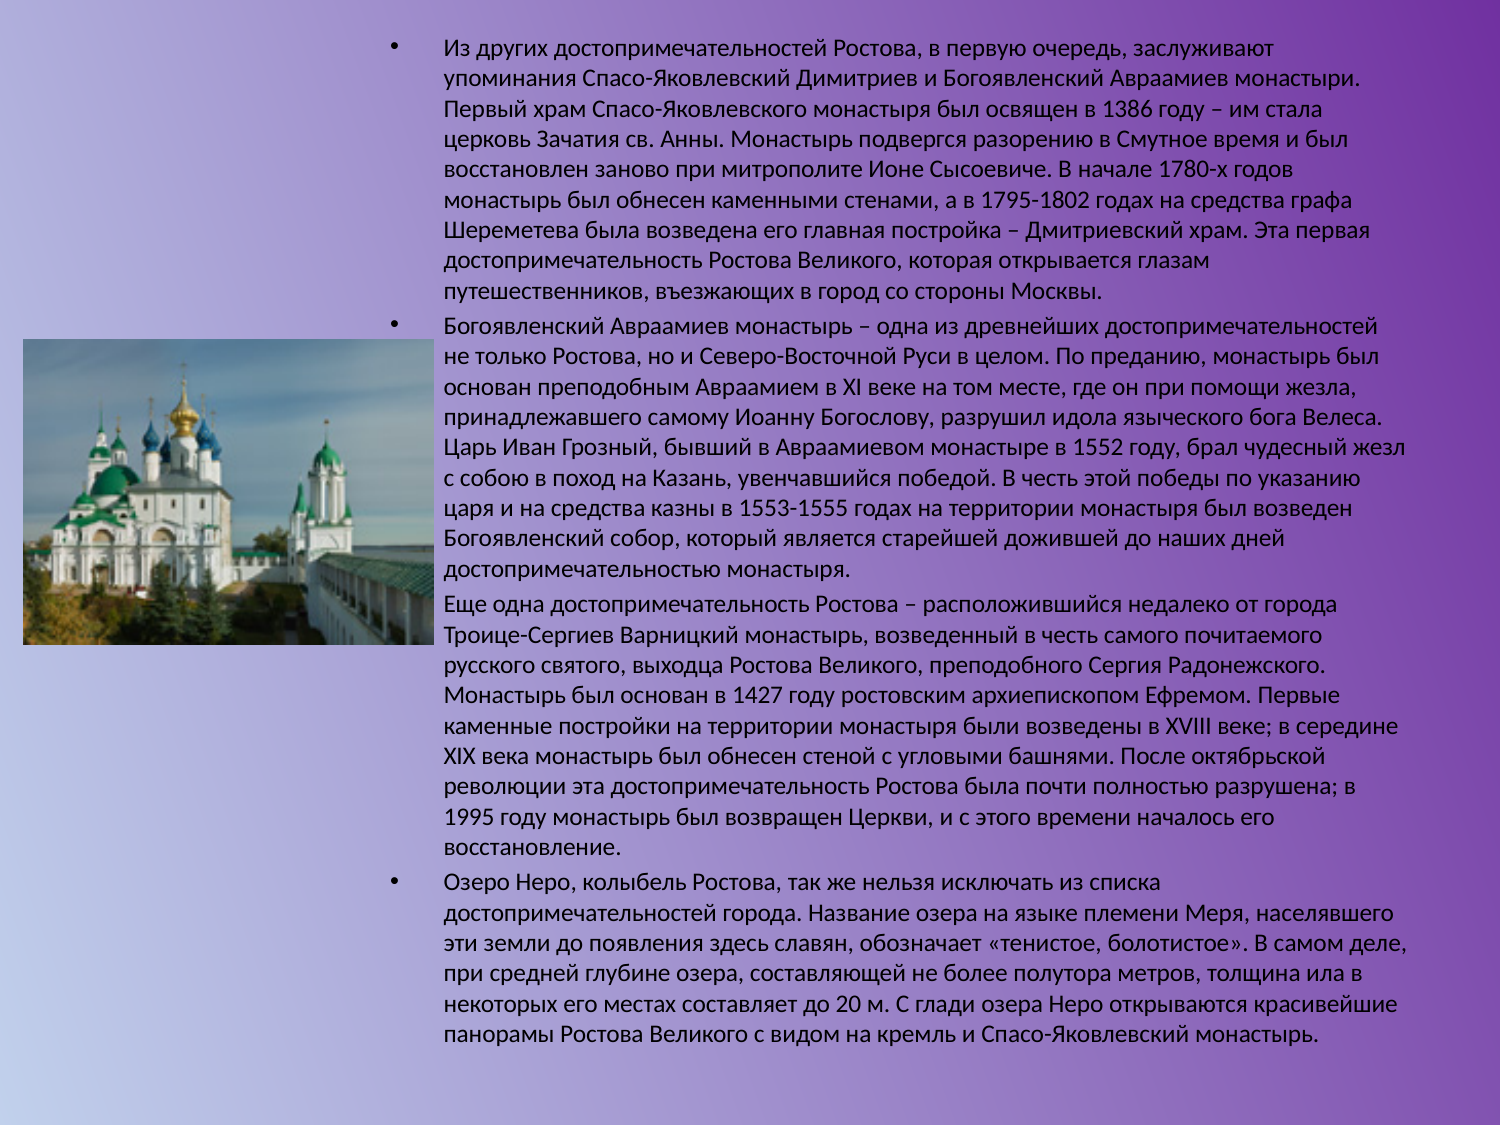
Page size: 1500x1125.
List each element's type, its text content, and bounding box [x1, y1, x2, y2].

list Из других достопримечательностей Ростова, в первую очередь, заслуживают упоминания Спасо-Яковлевский Димитриев и Богоявленский Авраамиев монастыри. Первый храм Спасо-Яковлевского монастыря был освящен в 1386 году – им стала церковь Зачатия св. Анны. Монастырь подвергся разорению в Смутное время и был восстановлен заново при митрополите Ионе Сысоевиче. В начале 1780-х годов монастырь был обнесен каменными стенами, а в 1795-1802 годах на средства графа Шереметева была возведена его главная постройка – Дмитриевский храм. Эта первая достопримечательность Ростова Великого, которая открывается глазам путешественников, въезжающих в город со стороны Москвы. Богоявленский Авраамиев монастырь – одна из древнейших достопримечательностей не только Ростова, но и Северо-Восточной Руси в целом. По преданию, монастырь был основан преподобным Авраамием в XI веке на том месте, где он при помощи жезла, принадлежавшего самому Иоанну Богослову, разрушил идола языческого бога Велеса. Царь Иван Грозный, бывший в Авраамиевом монастыре в 1552 году, брал чудесный жезл с собою в поход на Казань, увенчавшийся победой. В честь этой победы по указанию царя и на средства казны в 1553-1555 годах на территории монастыря был возведен Богоявленский собор, который является старейшей дожившей до наших дней достопримечательностью монастыря. Еще одна достопримечательность Ростова – расположившийся недалеко от города Троице-Сергиев Варницкий монастырь, возведенный в честь самого почитаемого русского святого, выходца Ростова Великого, преподобного Сергия Радонежского. Монастырь был основан в 1427 году ростовским архиепископом Ефремом. Первые каменные постройки на территории монастыря были возведены в XVIII веке; в середине XIX века монастырь был обнесен стеной с угловыми башнями. После октябрьской революции эта достопримечательность Ростова была почти полностью разрушена; в 1995 году монастырь был возвращен Церкви, и с этого времени началось его восстановление. Озеро Неро, колыбель Ростова, так же нельзя исключать из списка достопримечательностей города. Название озера на языке племени Меря, населявшего эти земли до появления здесь славян, обозначает «тенистое, болотистое». В самом деле, при средней глубине озера, составляющей не более полутора метров, толщина ила в некоторых его местах составляет до 20 м. С глади озера Неро открываются красивейшие панорамы Ростова Великого с видом на кремль и Спасо-Яковлевский монастырь. [375, 23, 1425, 1102]
picture [23, 339, 434, 645]
